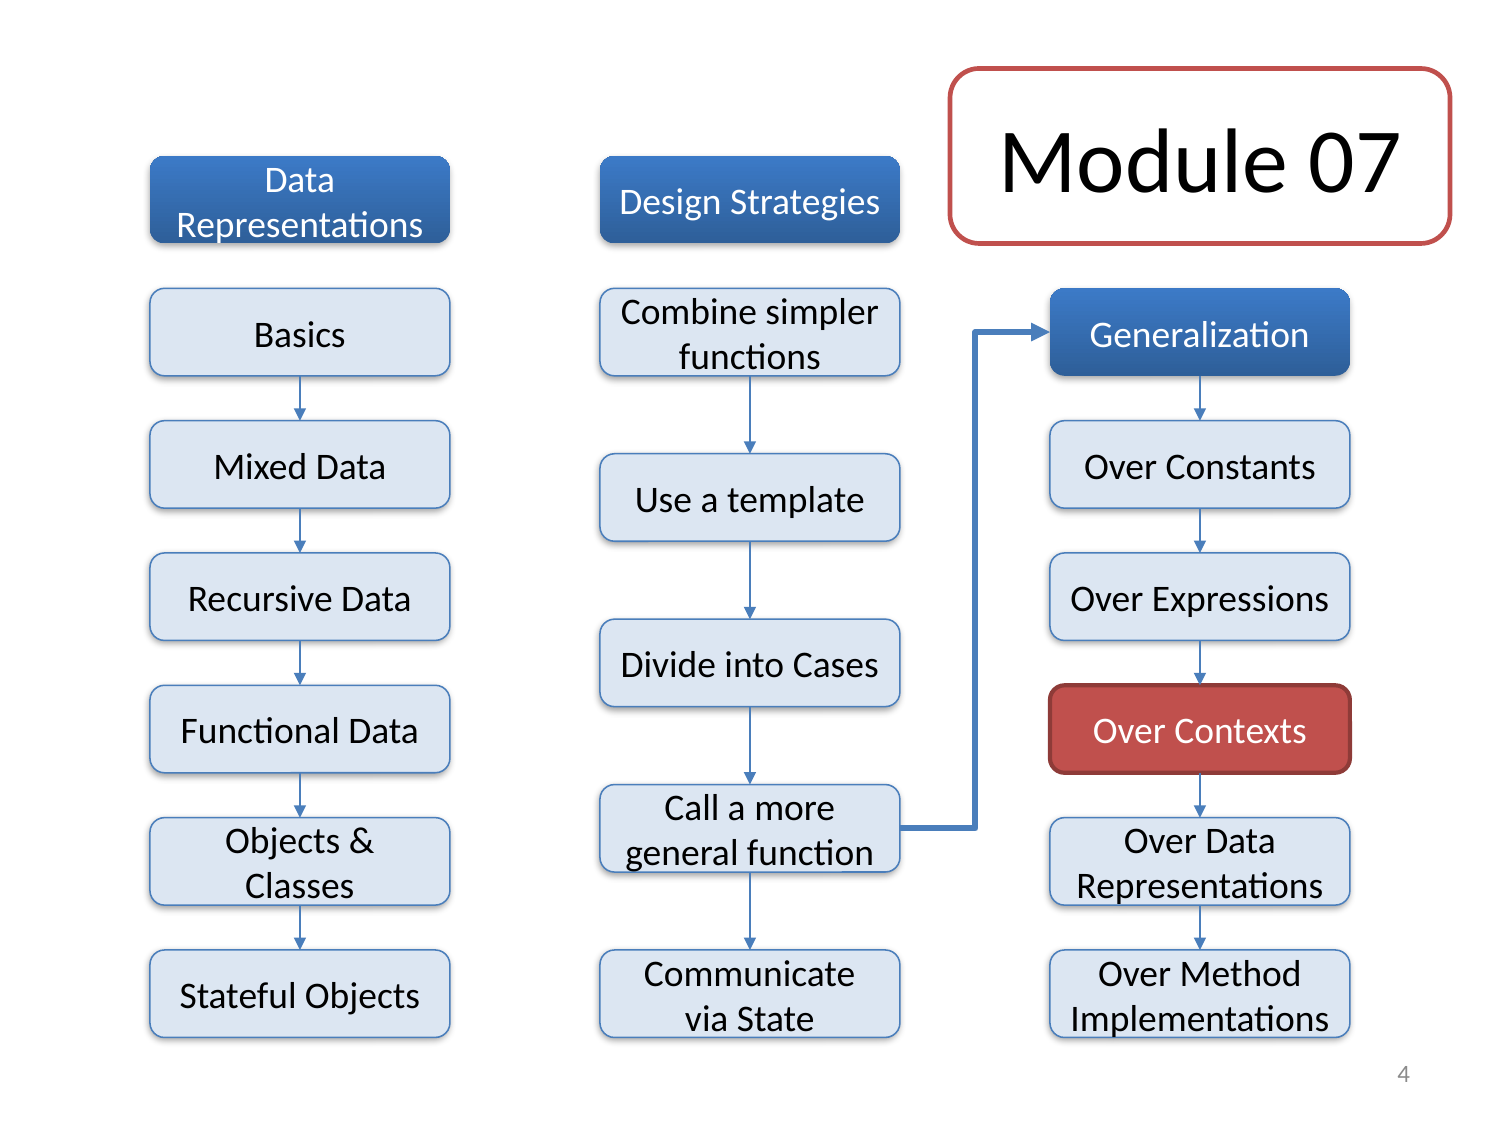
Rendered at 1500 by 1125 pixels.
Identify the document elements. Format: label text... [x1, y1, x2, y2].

text_box Over Expressions [1054, 552, 1351, 642]
text_box Over Method Implementations [1049, 949, 1351, 1039]
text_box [149, 155, 451, 1038]
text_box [599, 155, 901, 1038]
text_box Over Constants [1054, 419, 1351, 509]
text_box Generalization [1049, 288, 1350, 376]
text_box Over Contexts [1054, 683, 1353, 775]
text_box Module 07 [947, 66, 1453, 246]
slide_number 4 [1074, 1042, 1425, 1103]
text_box Over Data Representations [1049, 816, 1351, 906]
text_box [899, 331, 1051, 829]
